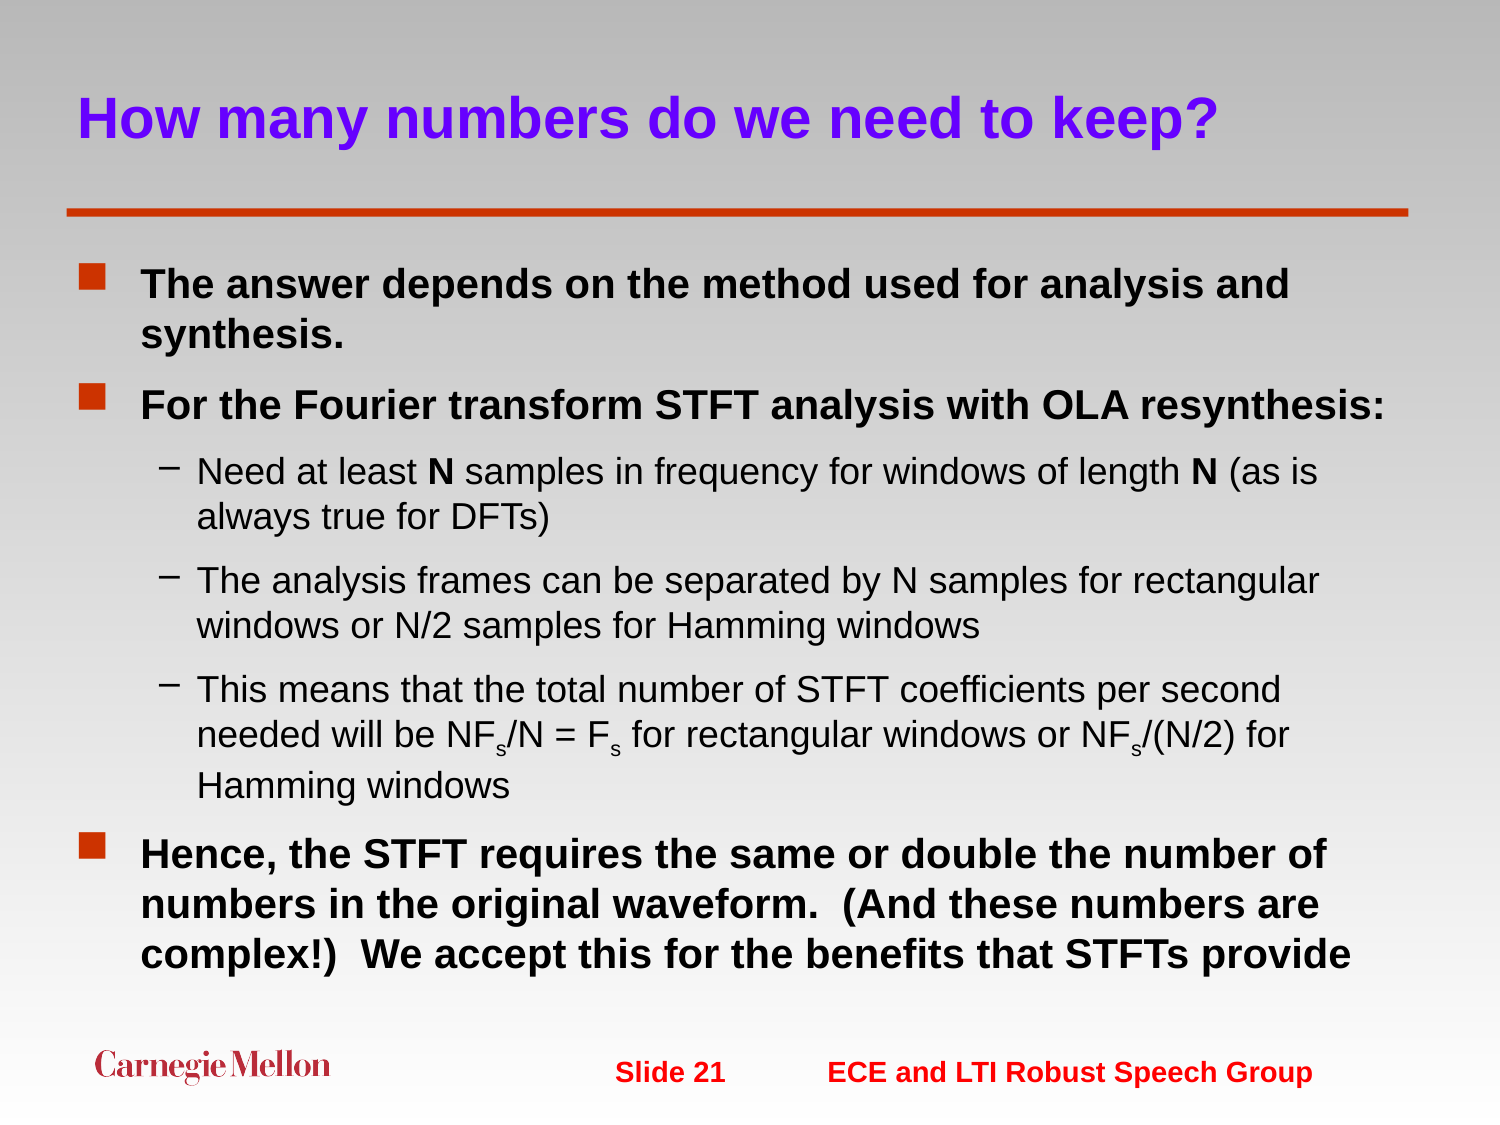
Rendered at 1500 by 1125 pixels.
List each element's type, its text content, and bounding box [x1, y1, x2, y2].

picture [95, 1049, 331, 1086]
list The answer depends on the method used for analysis and synthesis. For the Fourier transform STFT analysis with OLA resynthesis: Need at least N samples in frequency for windows of length N (as is always true for DFTs) The analysis frames can be separated by N samples for rectangular windows or N/2 samples for Hamming windows This means that the total number of STFT coefficients per second needed will be NFs/N = Fs for rectangular windows or NFs/(N/2) for Hamming windows Hence, the STFT requires the same or double the number of numbers in the original waveform. (And these numbers are complex!) We accept this for the benefits that STFTs provide [59, 249, 1412, 1001]
title How many numbers do we need to keep? [62, 55, 1414, 151]
